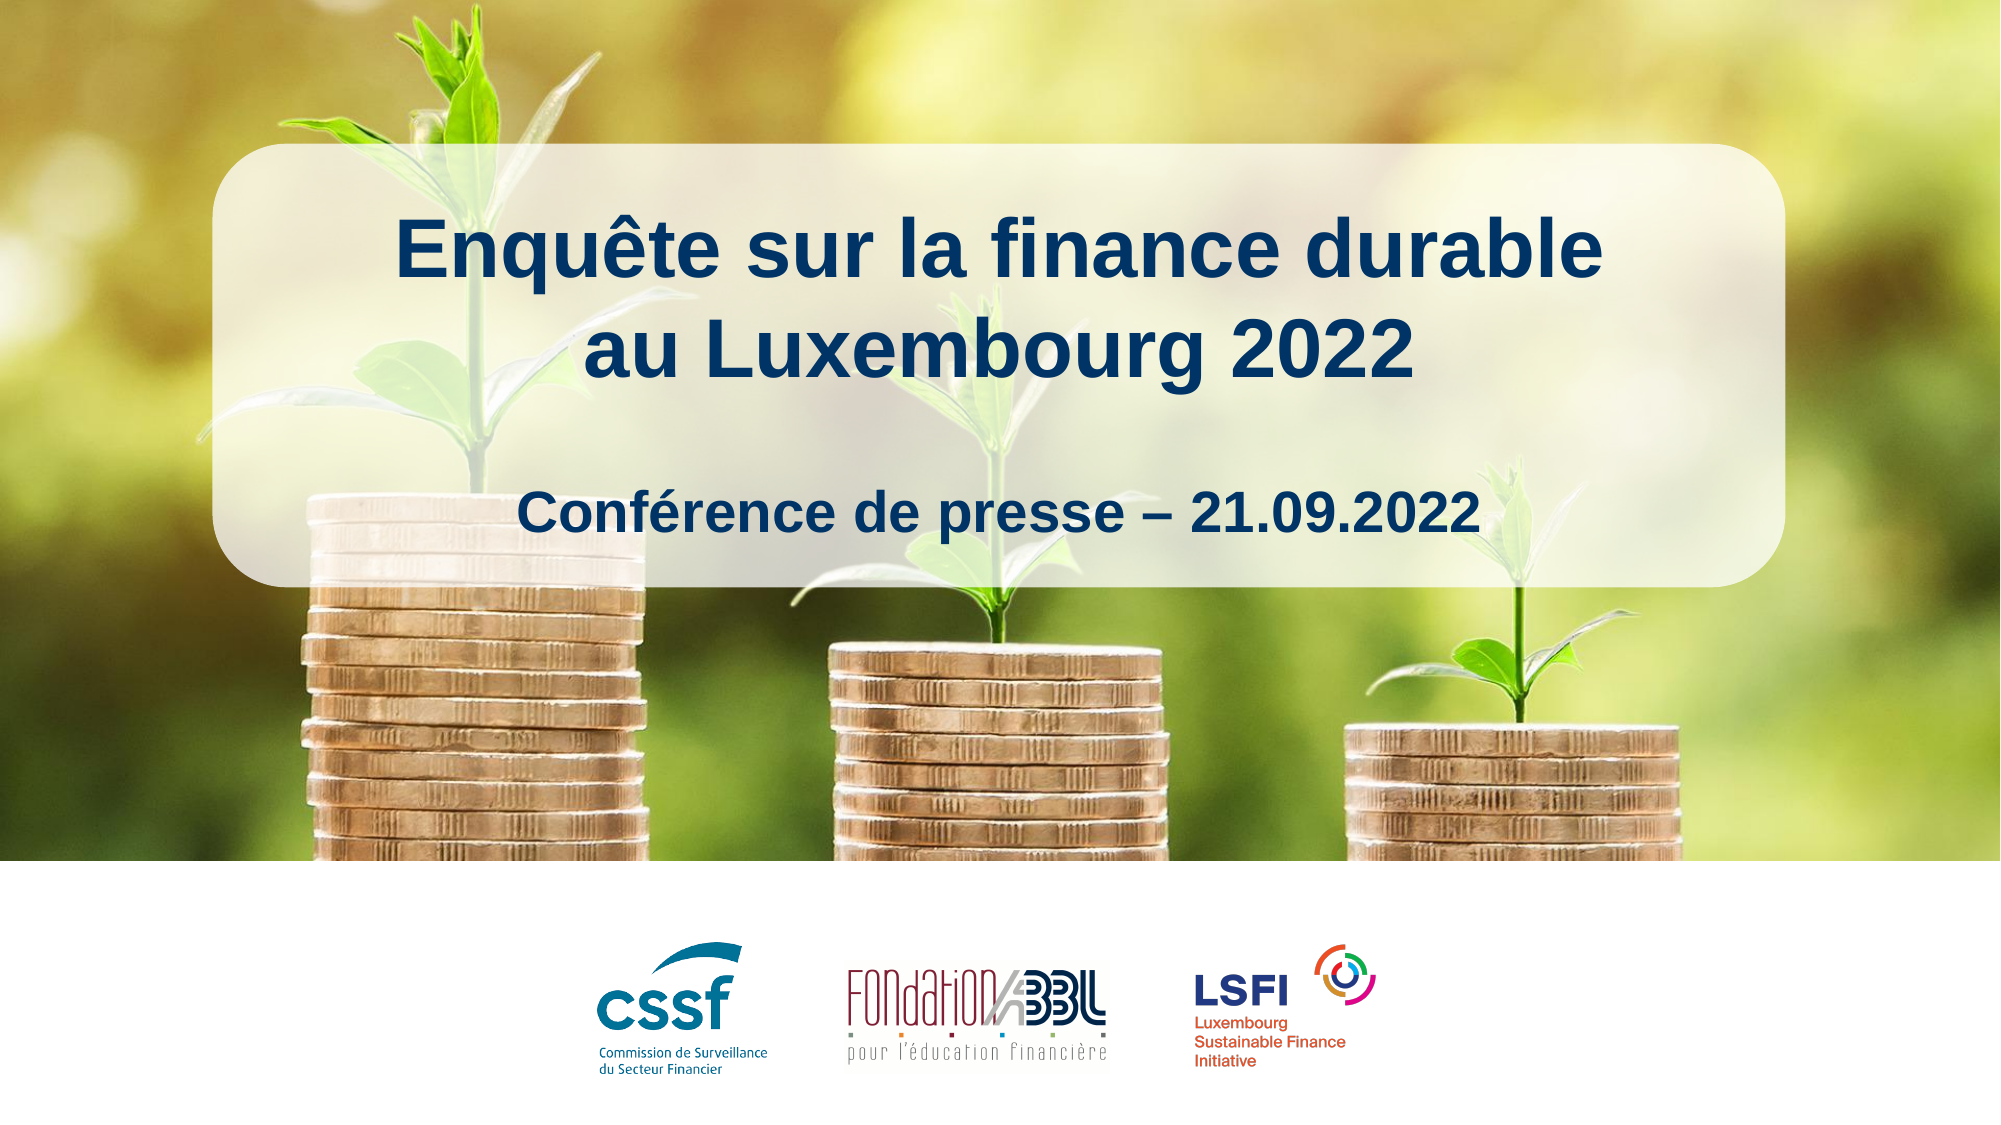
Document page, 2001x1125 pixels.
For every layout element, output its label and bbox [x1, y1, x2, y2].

text_box [597, 918, 1403, 1093]
picture [0, 0, 2001, 861]
